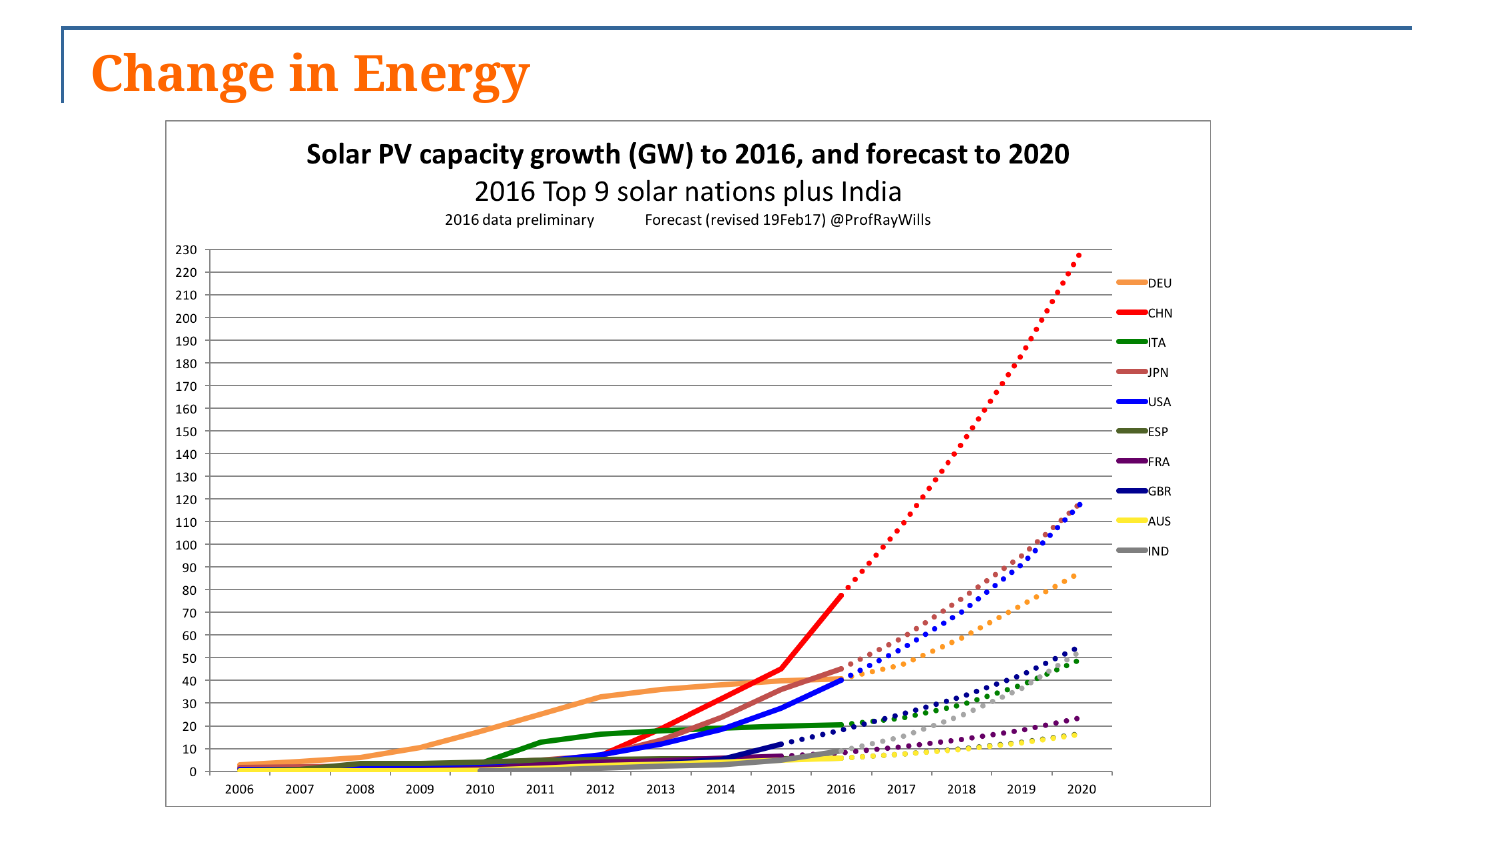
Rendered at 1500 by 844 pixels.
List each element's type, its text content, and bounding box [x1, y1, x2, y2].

picture [165, 120, 1211, 808]
title Change in Energy [75, 34, 1425, 175]
